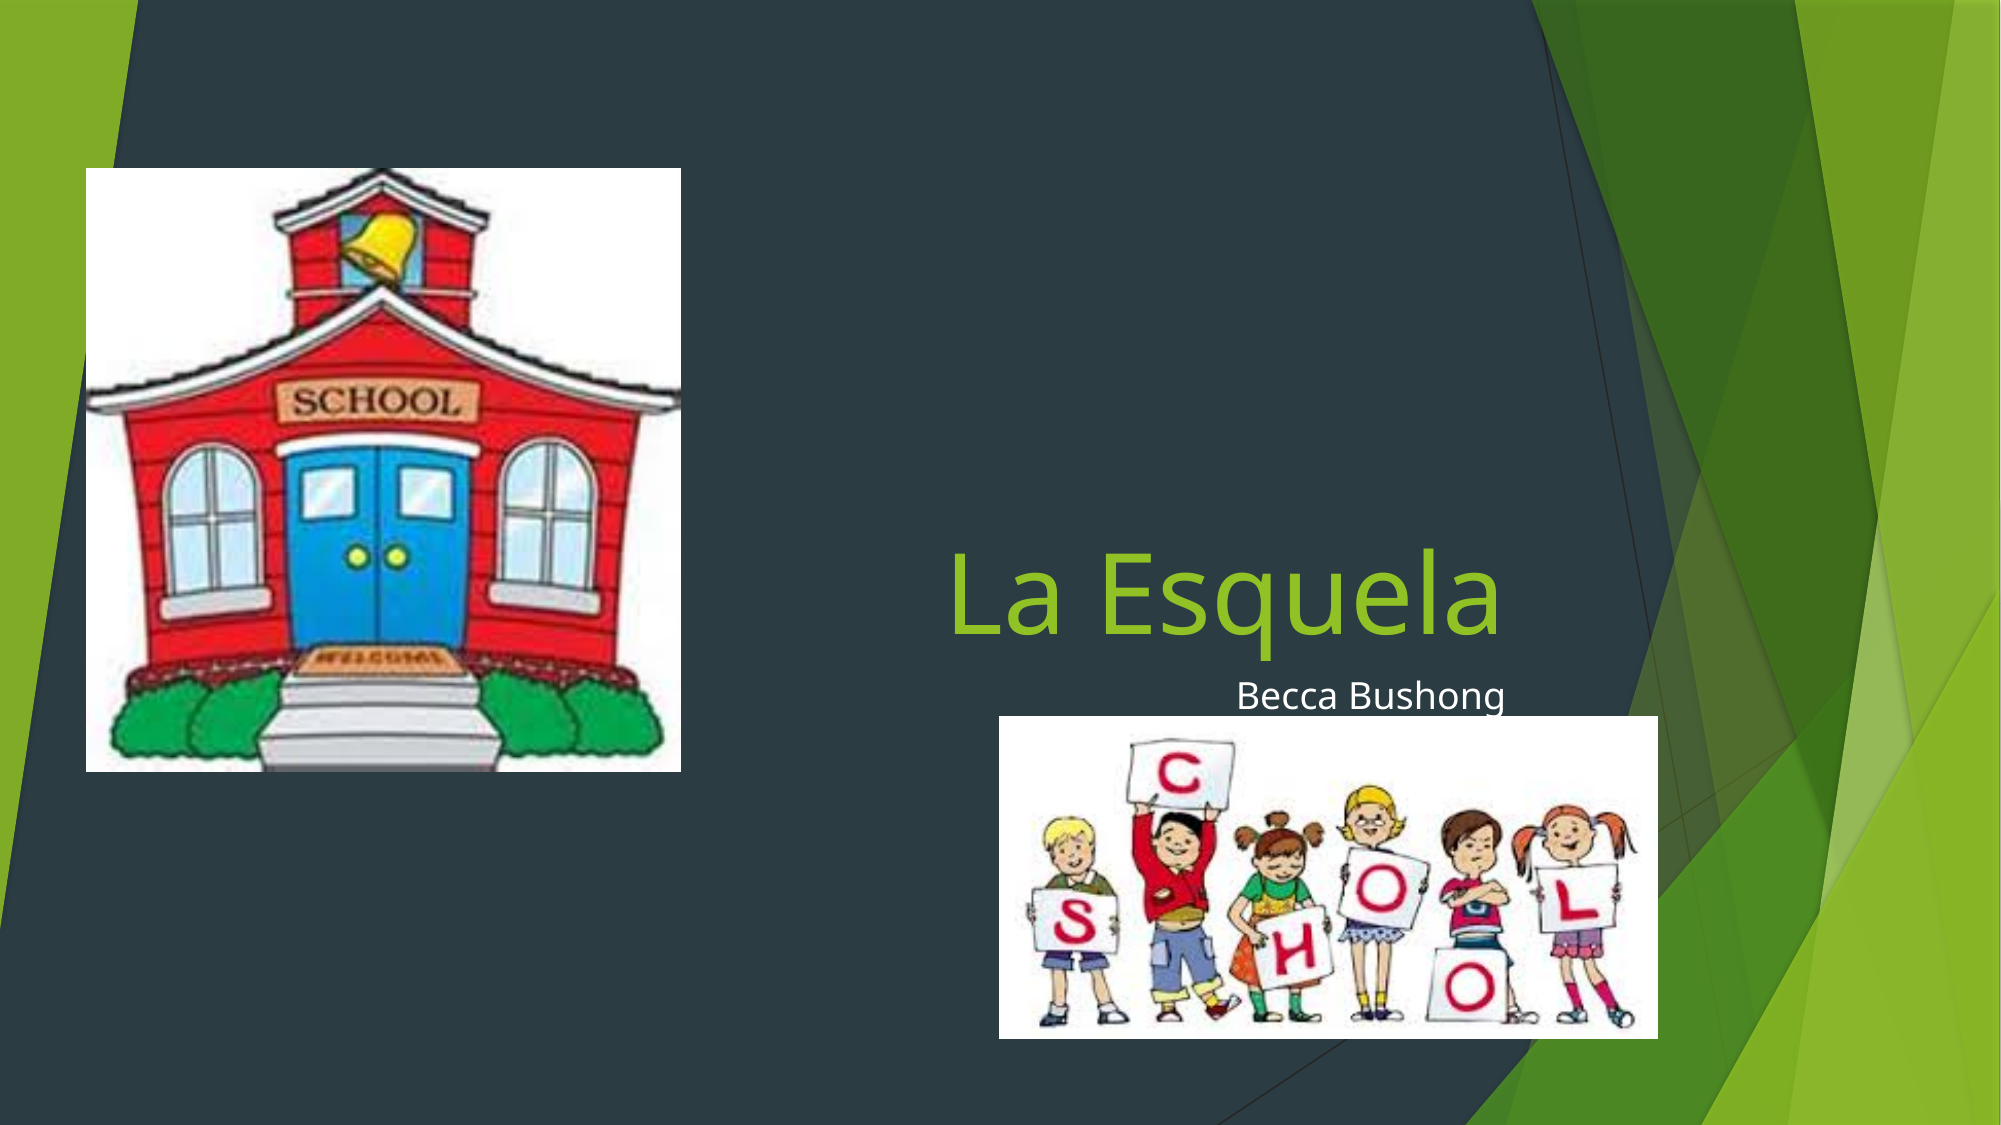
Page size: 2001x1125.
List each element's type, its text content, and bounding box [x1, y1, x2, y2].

picture [999, 715, 1658, 1040]
subtitle Becca Bushong [247, 664, 1522, 845]
picture [85, 168, 682, 772]
title La Esquela [687, 394, 1522, 664]
